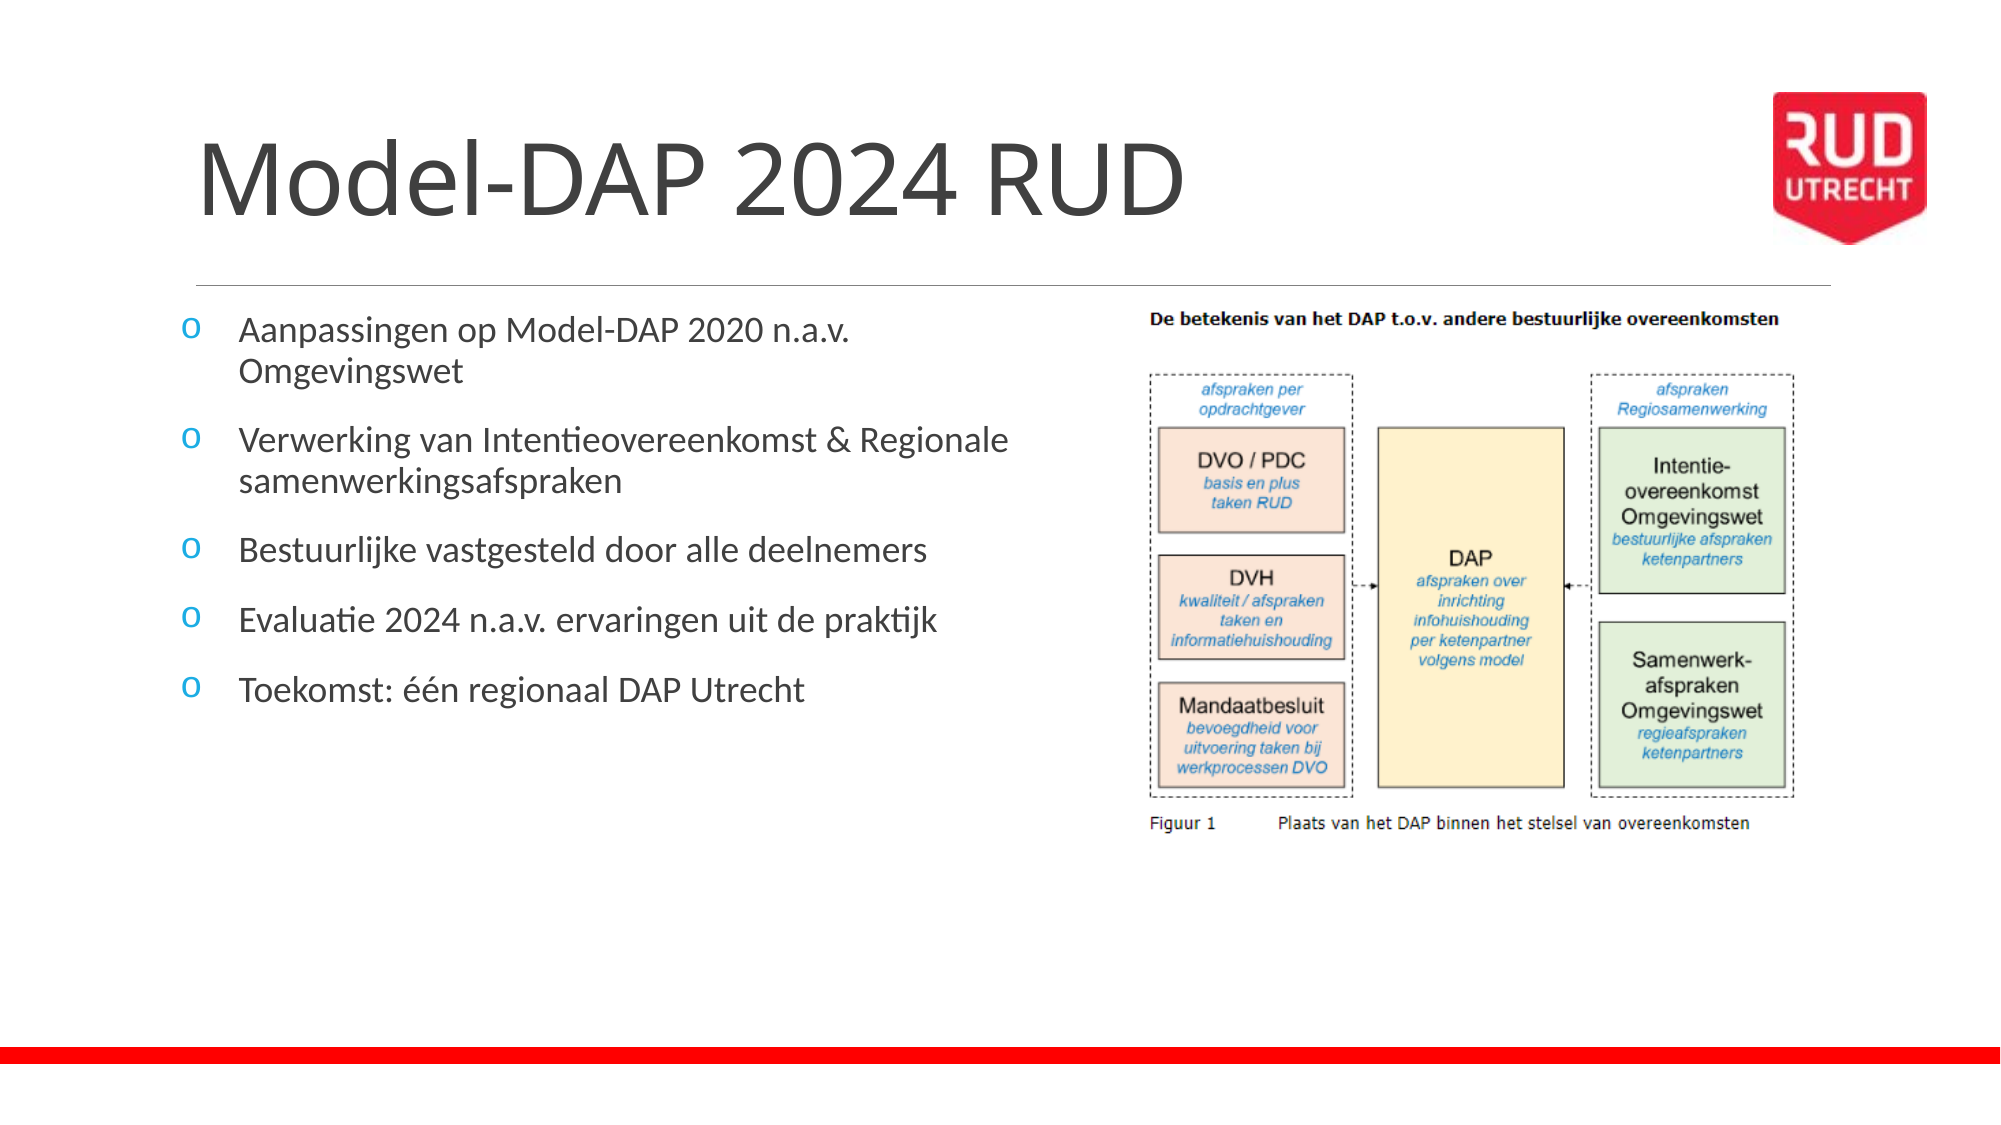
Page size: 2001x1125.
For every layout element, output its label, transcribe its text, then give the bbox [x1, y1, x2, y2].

list Aanpassingen op Model-DAP 2020 n.a.v. Omgevingswet Verwerking van Intentieovereenkomst & Regionale samenwerkingsafspraken Bestuurlijke vastgesteld door alle deelnemers Evaluatie 2024 n.a.v. ervaringen uit de praktijk Toekomst: één regionaal DAP Utrecht [180, 302, 1028, 1038]
picture [1773, 92, 1927, 245]
title Model-DAP 2024 RUD [180, 5, 1820, 244]
picture [1138, 302, 1827, 844]
